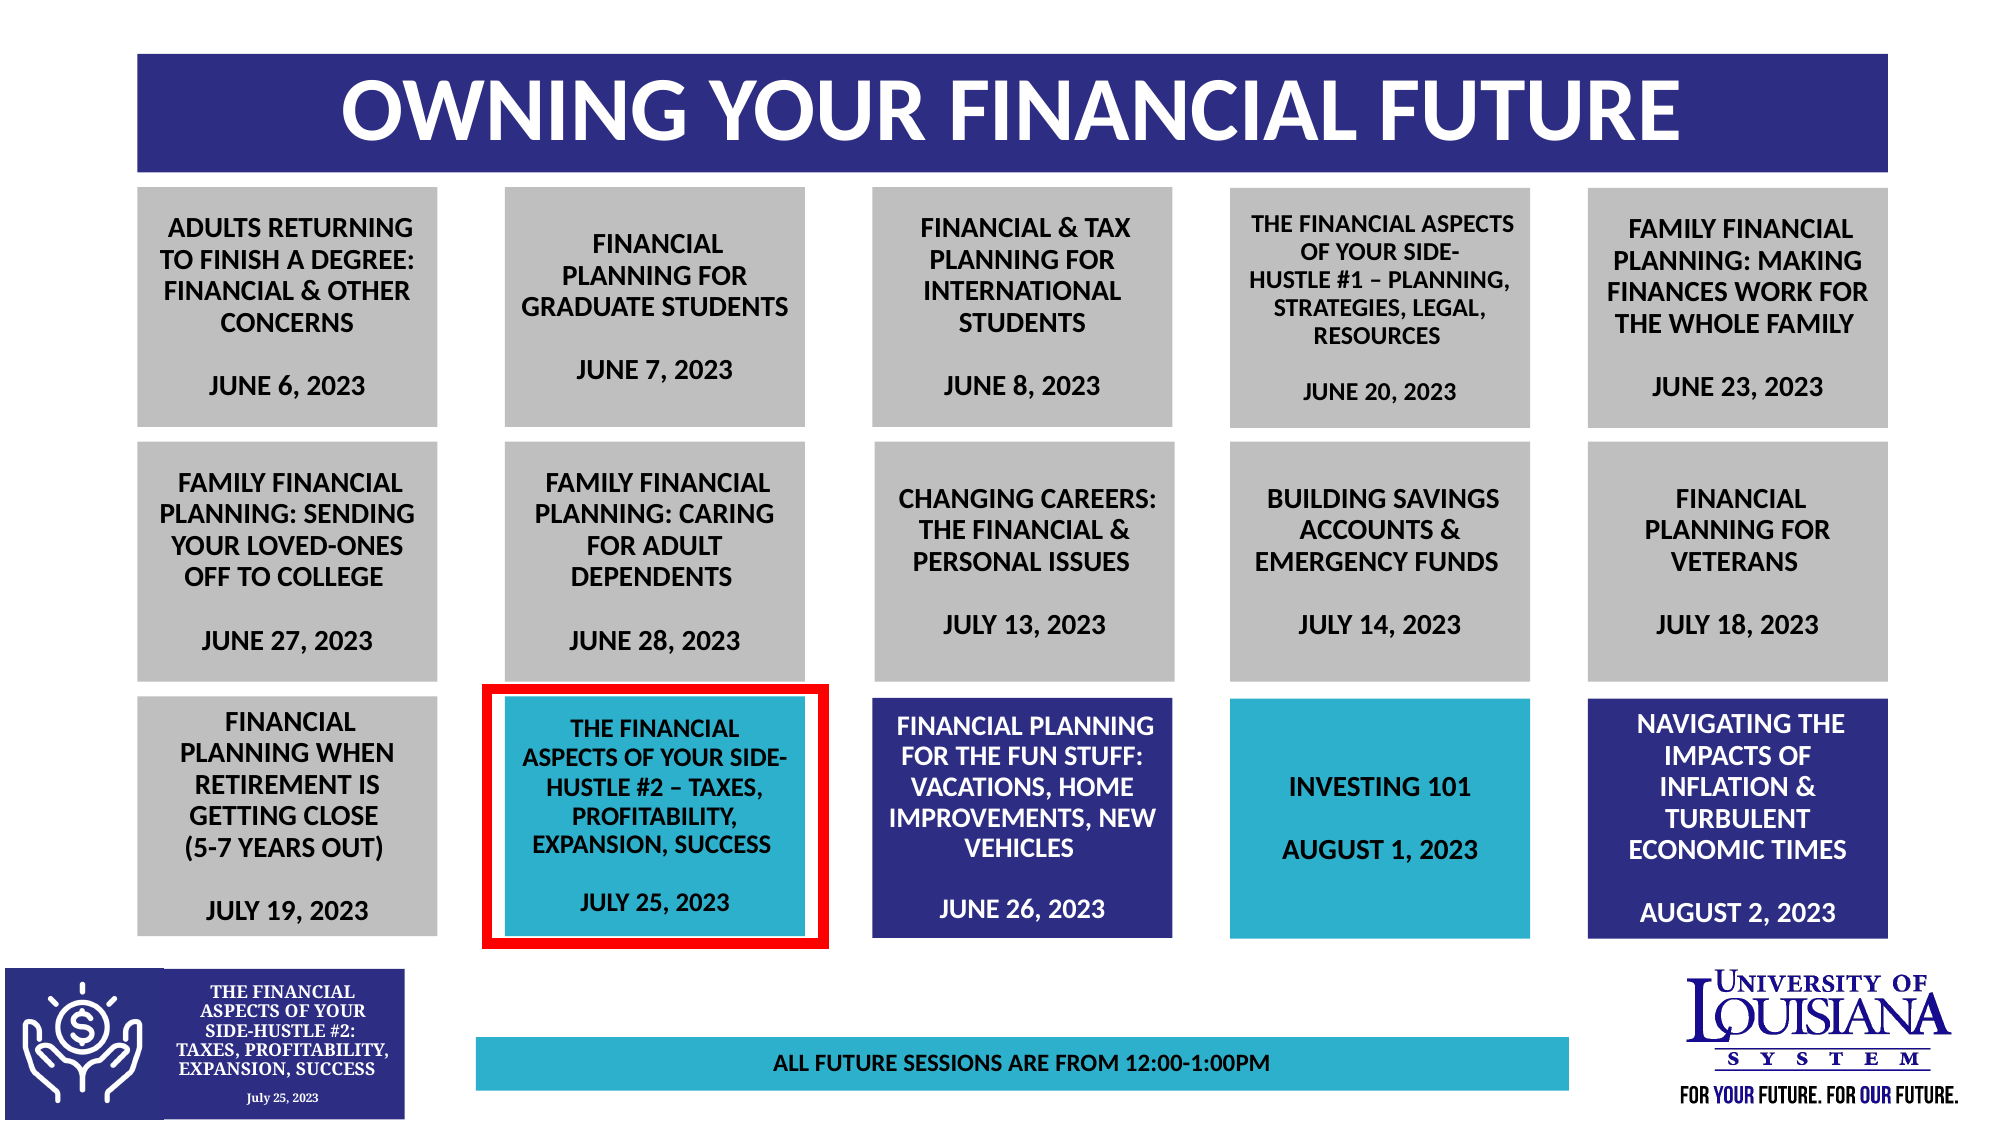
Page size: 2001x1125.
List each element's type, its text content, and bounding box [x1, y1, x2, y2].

text_box The Financial Aspects of Your Side- Hustle #1 – Planning, Strategies, Legal, Resources June 20, 2023 [1230, 187, 1531, 428]
text_box Owning Your Financial Future [137, 53, 1888, 173]
picture [5, 968, 161, 1120]
text_box All future sessions are from 12:00-1:00pm [475, 1037, 1569, 1091]
text_box Financial Planning When Retirement is Getting Close (5-7 years out) July 19, 2023 [137, 696, 438, 937]
text_box Family Financial Planning: Caring for Adult Dependents June 28, 2023 [504, 441, 805, 682]
text_box Family Financial Planning: Making Finances Work for the Whole Family June 23, 2023 [1587, 187, 1888, 428]
text_box Building Savings Accounts & Emergency Funds July 14, 2023 [1230, 441, 1531, 682]
text_box Investing 101 August 1, 2023 [1230, 698, 1531, 939]
text_box Financial Planning for Graduate Students June 7, 2023 [504, 187, 805, 427]
text_box Financial Planning for the Fun Stuff: Vacations, Home Improvements, New Vehicles June 26, 2023 [872, 697, 1173, 938]
picture [1655, 956, 1983, 1120]
text_box Financial & Tax Planning for International Students June 8, 2023 [872, 187, 1173, 427]
text_box Adults Returning to Finish a Degree: Financial & Other Concerns June 6, 2023 [137, 187, 438, 427]
text_box Changing Careers: The Financial & Personal Issues July 13, 2023 [874, 441, 1175, 682]
text_box Financial Planning for Veterans July 18, 2023 [1587, 441, 1888, 682]
text_box Navigating the Impacts of Inflation & Turbulent Economic Times August 2, 2023 [1587, 698, 1888, 939]
text_box Family Financial Planning: Sending Your Loved-Ones Off to College June 27, 2023 [137, 441, 438, 682]
text_box [486, 688, 825, 945]
